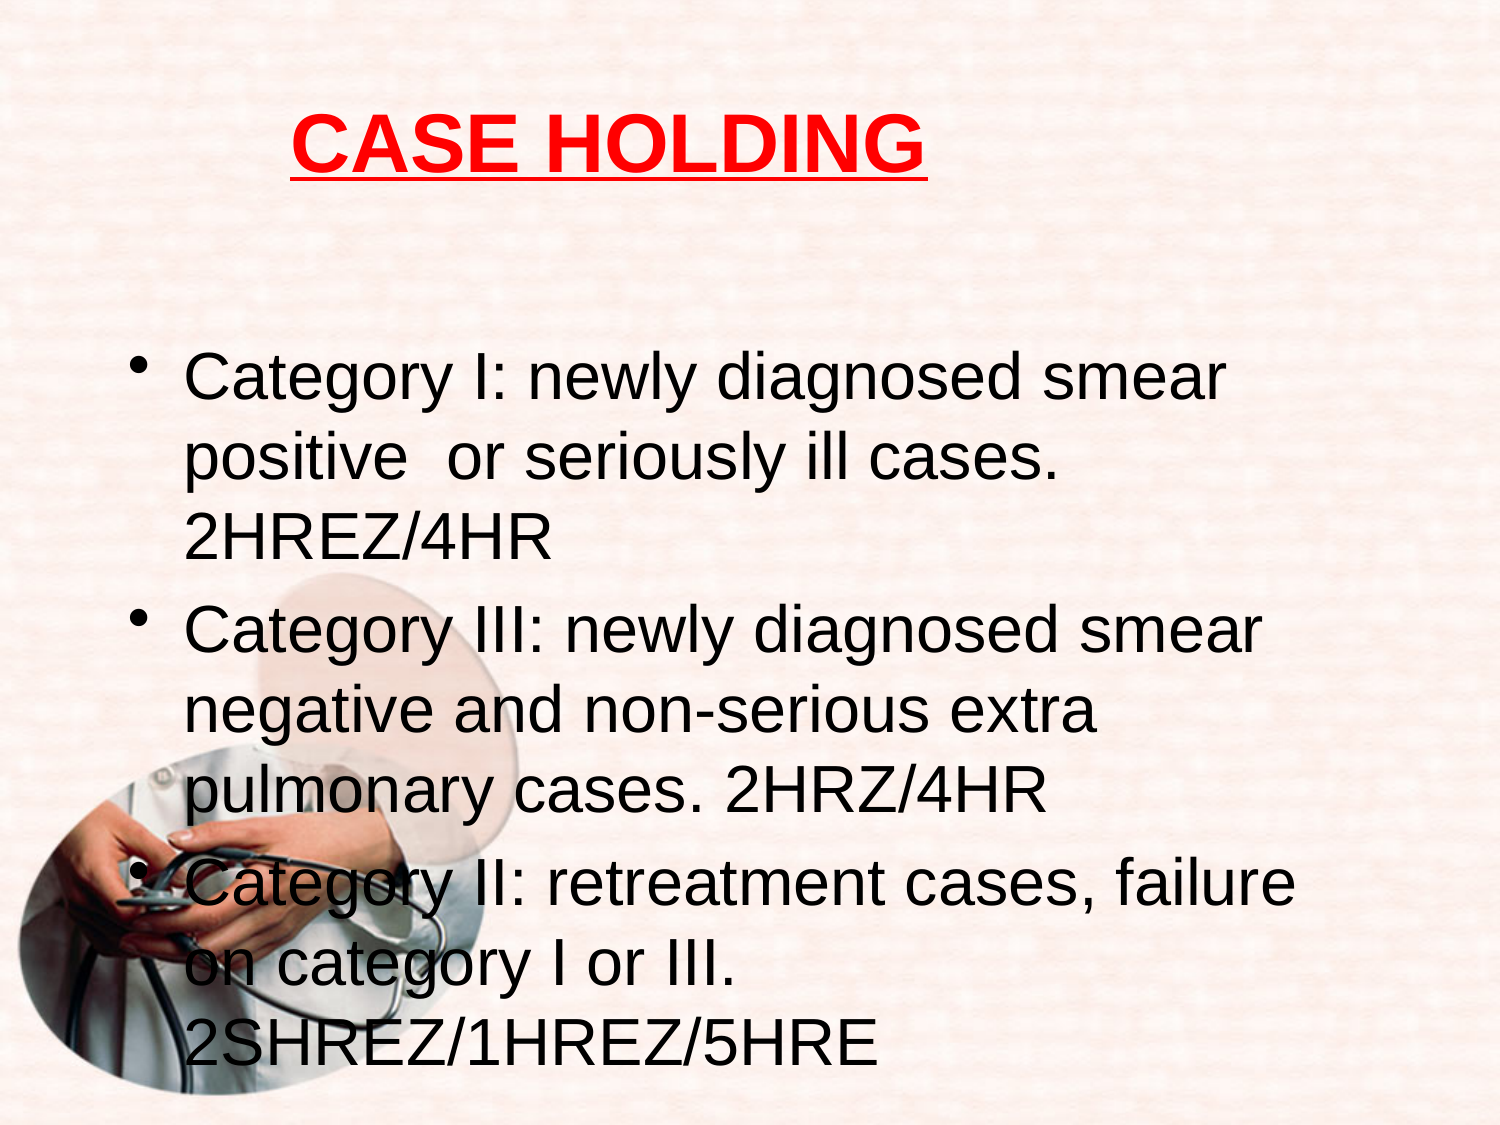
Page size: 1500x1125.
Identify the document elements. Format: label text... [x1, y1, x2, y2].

title CASE HOLDING [274, 44, 1488, 233]
picture [0, 0, 1500, 1125]
list Category I: newly diagnosed smear positive or seriously ill cases. 2HREZ/4HR Category III: newly diagnosed smear negative and non-serious extra pulmonary cases. 2HRZ/4HR Category II: retreatment cases, failure on category I or III. 2SHREZ/1HREZ/5HRE [112, 324, 1388, 1051]
